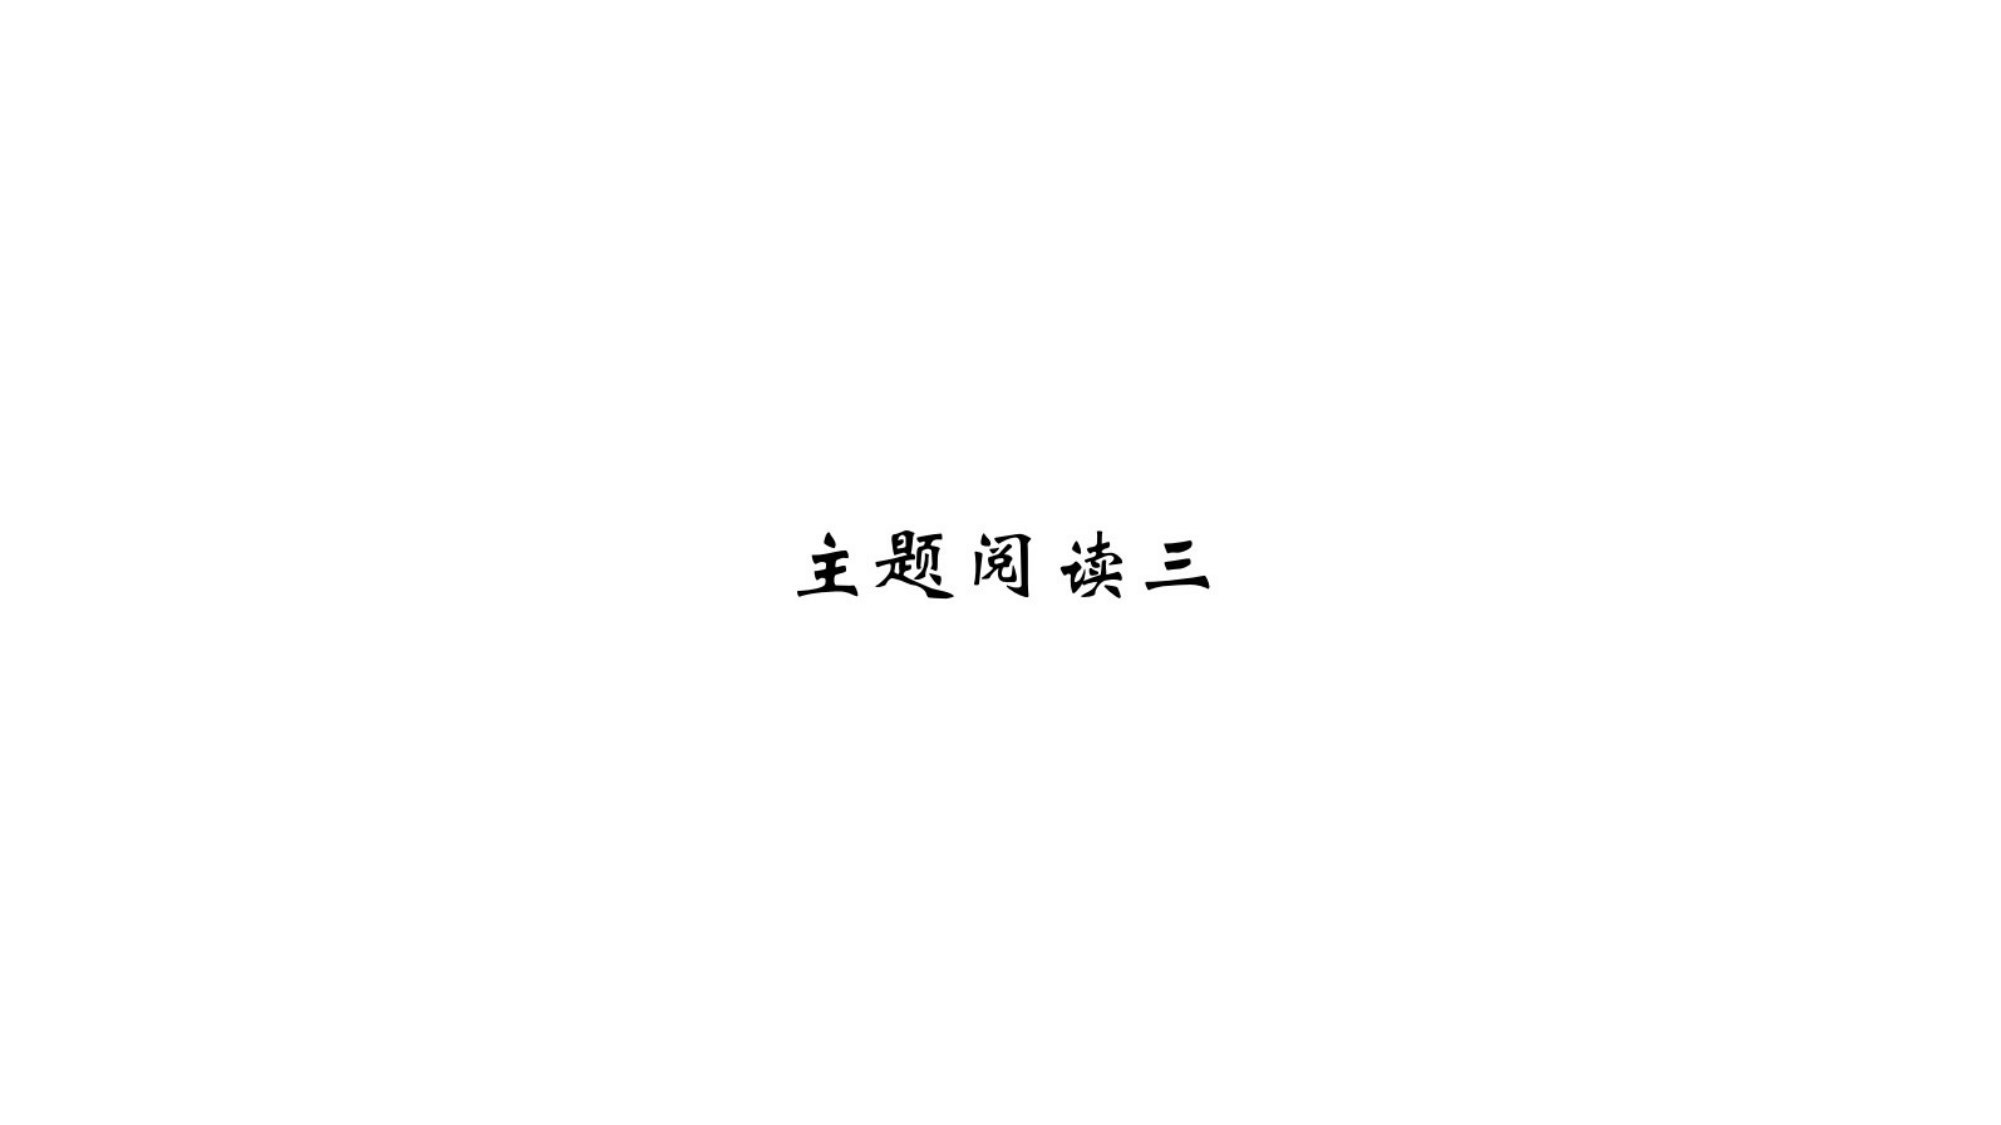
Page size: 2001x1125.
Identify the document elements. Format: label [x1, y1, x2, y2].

picture [776, 504, 1224, 621]
